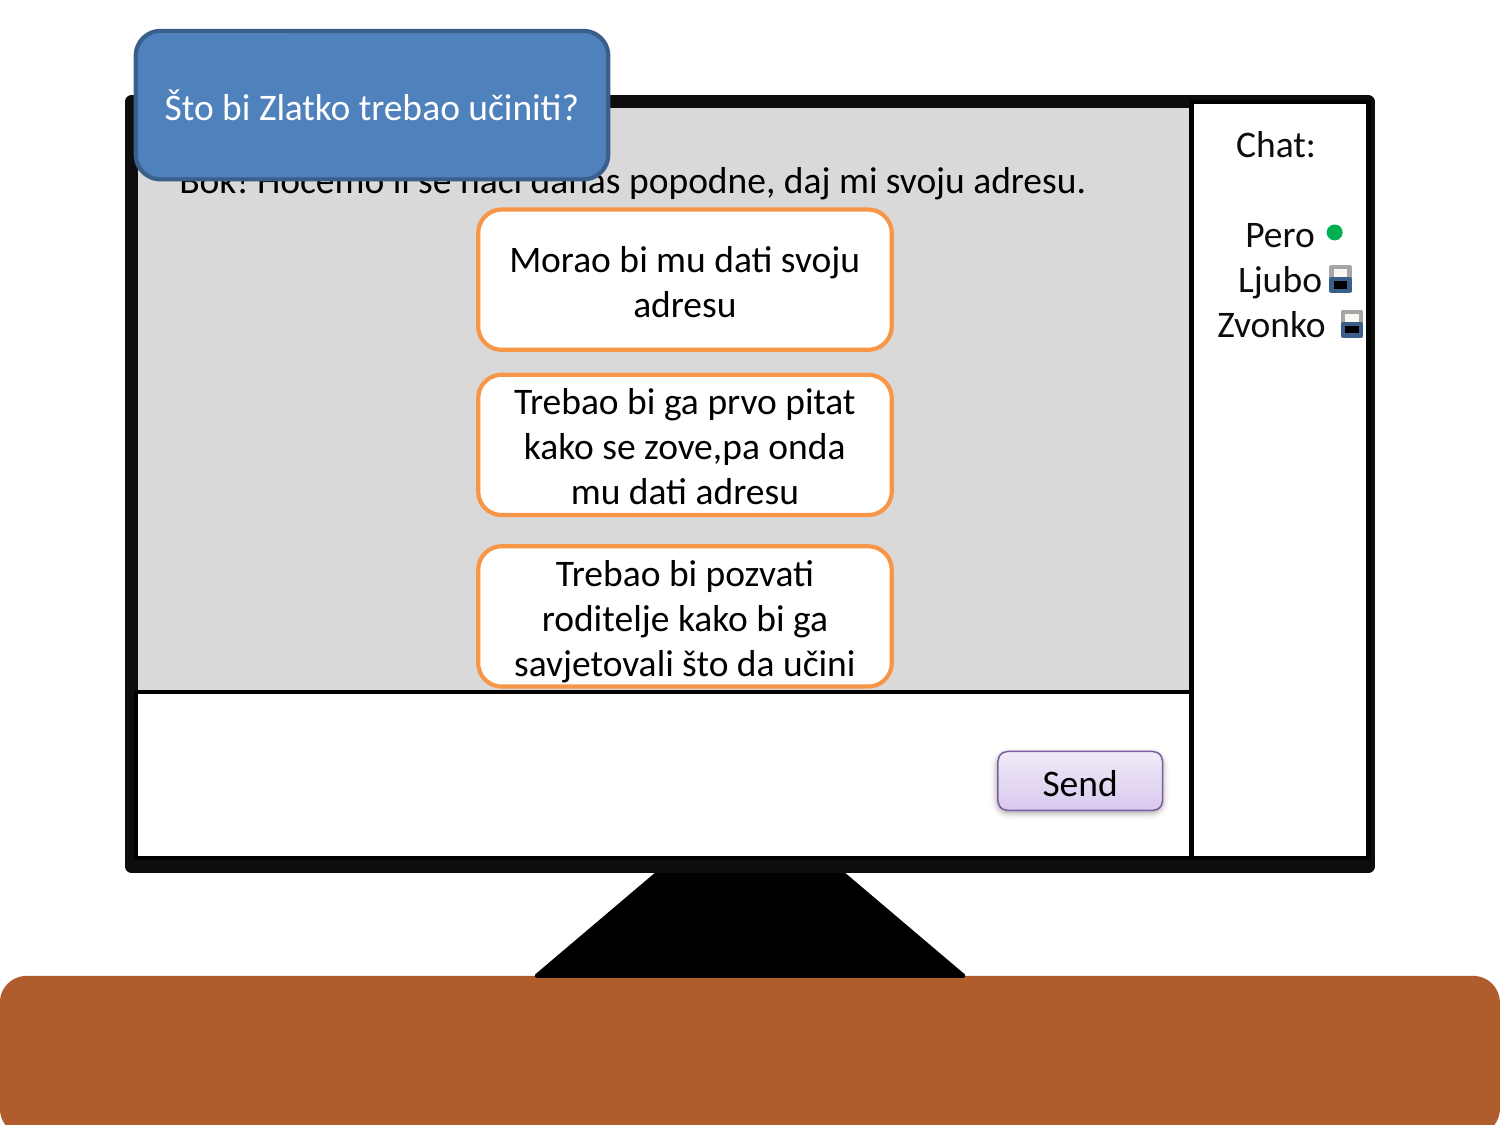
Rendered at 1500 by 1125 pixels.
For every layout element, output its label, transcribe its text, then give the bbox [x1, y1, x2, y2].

text_box Morao bi mu dati svoju adresu [476, 207, 894, 352]
text_box Trebao bi ga prvo pitat kako se zove,pa onda mu dati adresu [476, 372, 894, 518]
text_box Bok! Hoćemo li se naći danas popodne, daj mi svoju adresu. [164, 148, 1103, 209]
text_box Što bi Zlatko trebao učiniti? [133, 28, 611, 182]
text_box Trebao bi pozvati roditelje kako bi ga savjetovali što da učini [476, 544, 894, 689]
